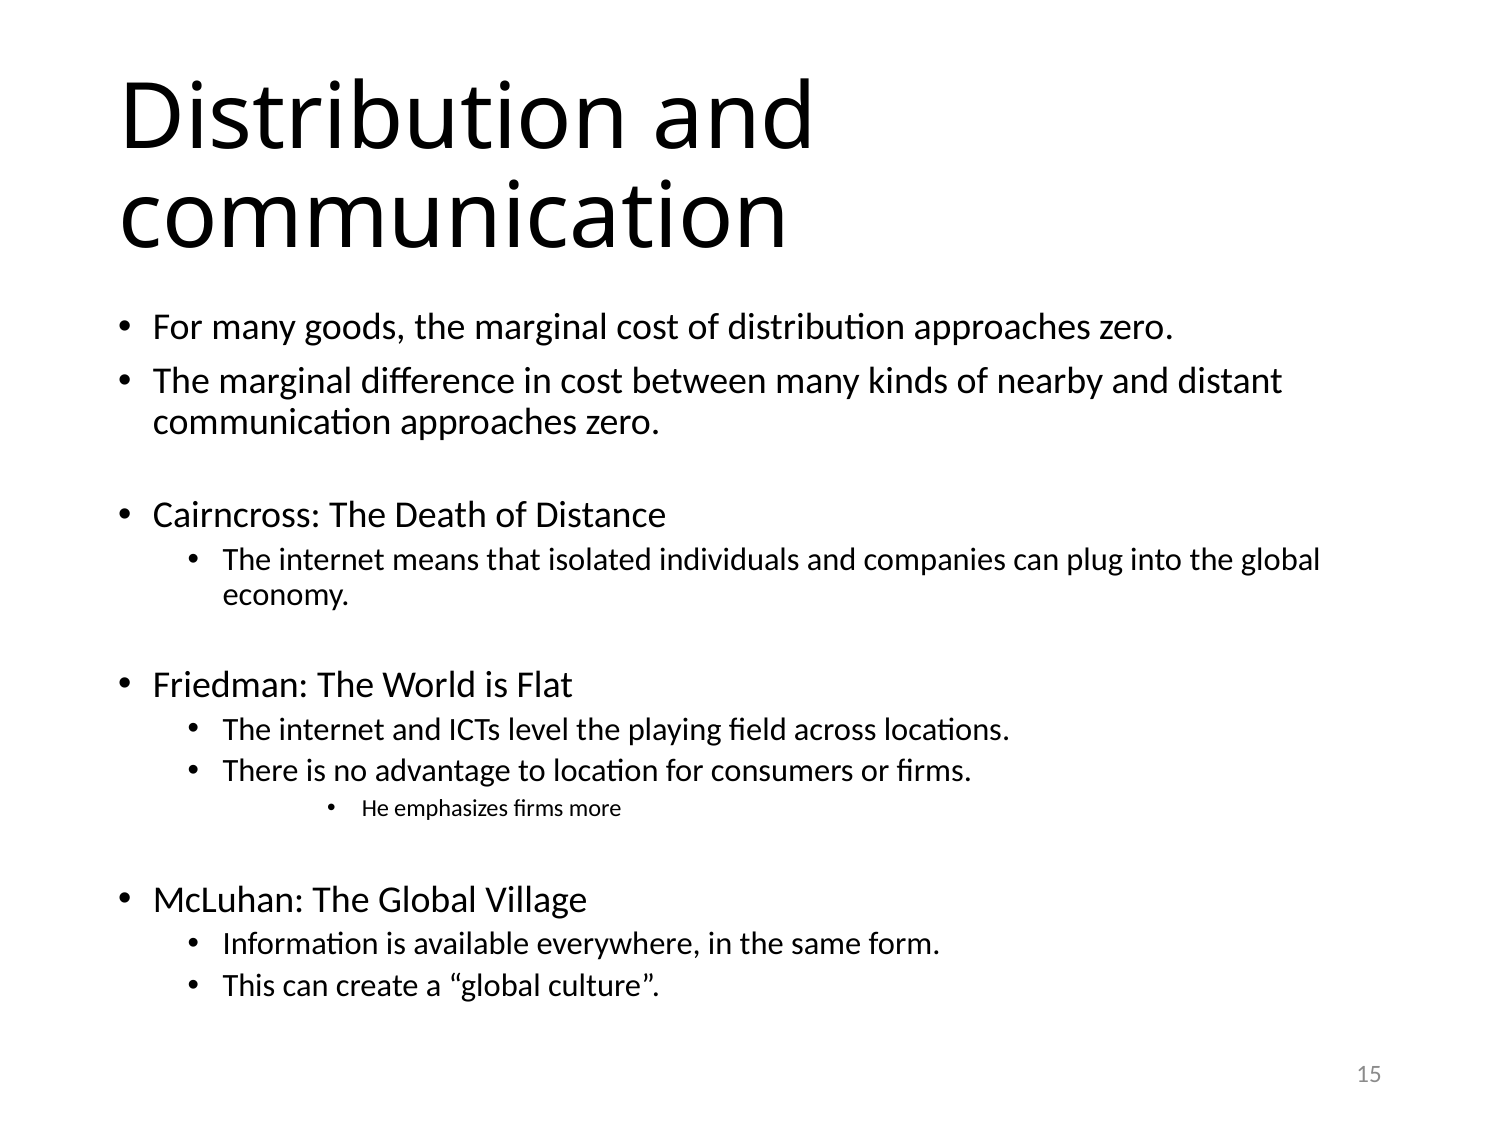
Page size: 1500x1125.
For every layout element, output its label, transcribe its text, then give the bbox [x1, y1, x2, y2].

slide_number 15 [1059, 1042, 1397, 1103]
list For many goods, the marginal cost of distribution approaches zero. The marginal difference in cost between many kinds of nearby and distant communication approaches zero. Cairncross: The Death of Distance The internet means that isolated individuals and companies can plug into the global economy. Friedman: The World is Flat The internet and ICTs level the playing field across locations. There is no advantage to location for consumers or firms. He emphasizes firms more McLuhan: The Global Village Information is available everywhere, in the same form. This can create a “global culture”. [103, 299, 1397, 1014]
title Distribution and communication [103, 59, 1397, 278]
